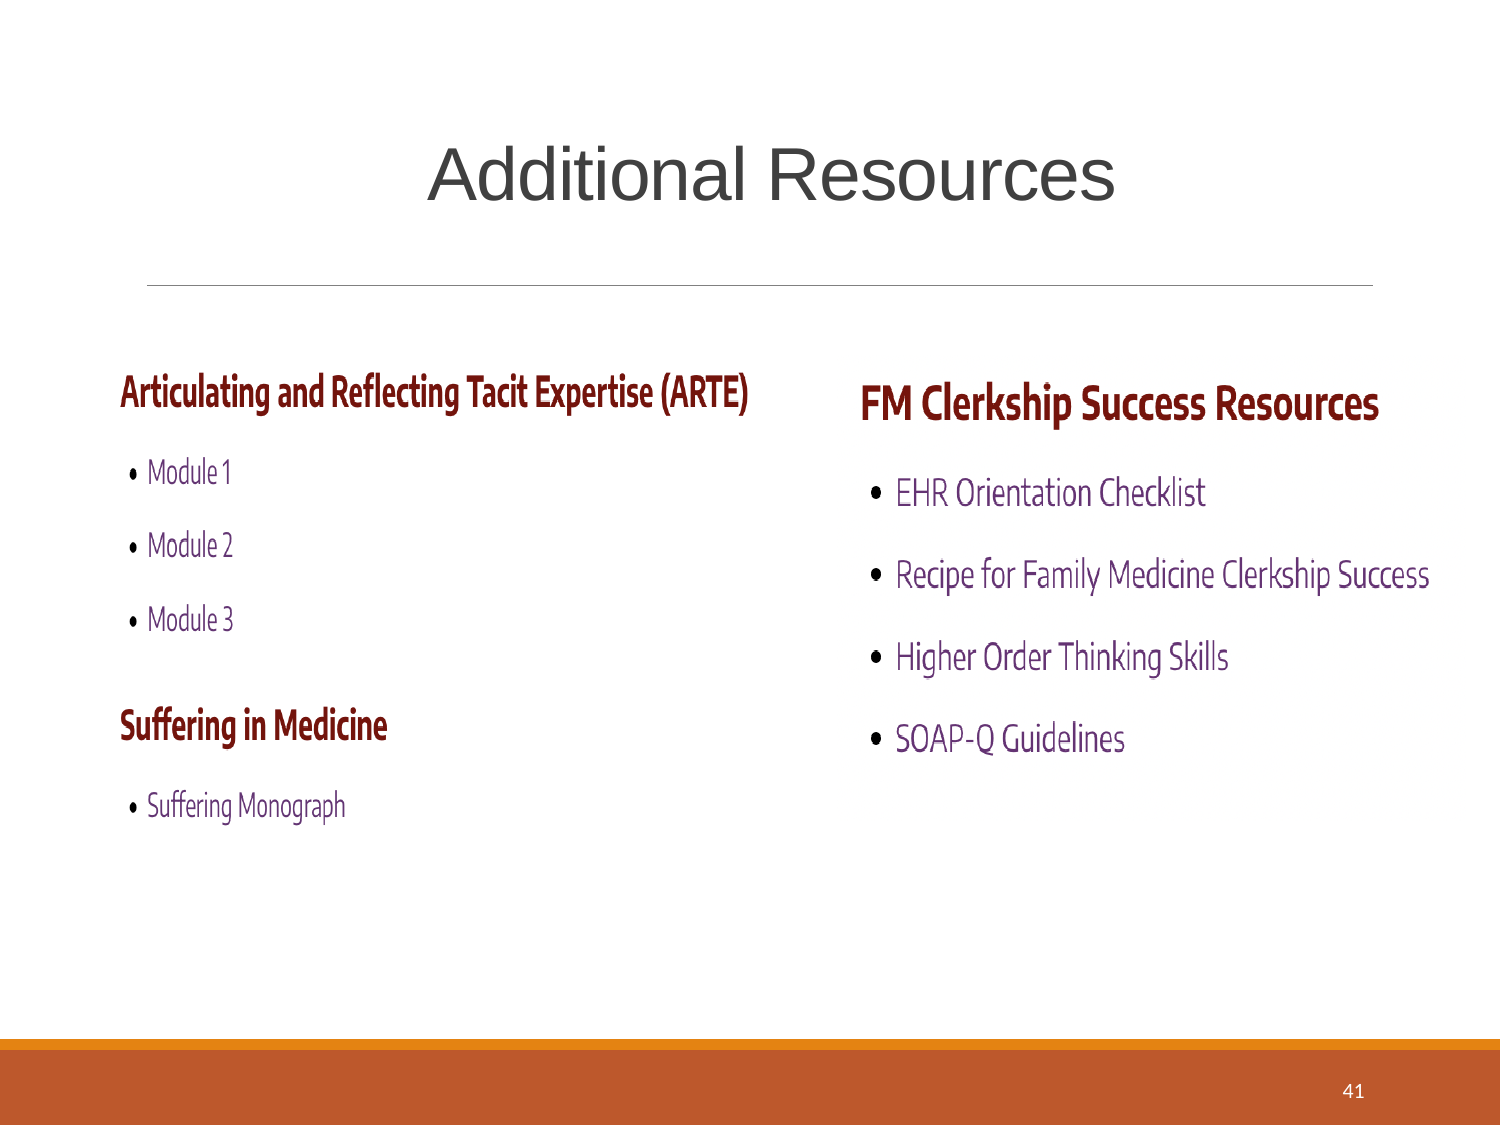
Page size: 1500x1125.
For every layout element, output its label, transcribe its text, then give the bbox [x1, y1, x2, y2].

picture [69, 309, 1466, 867]
slide_number 41 [1218, 1059, 1380, 1120]
title Additional Resources [102, 104, 1443, 289]
